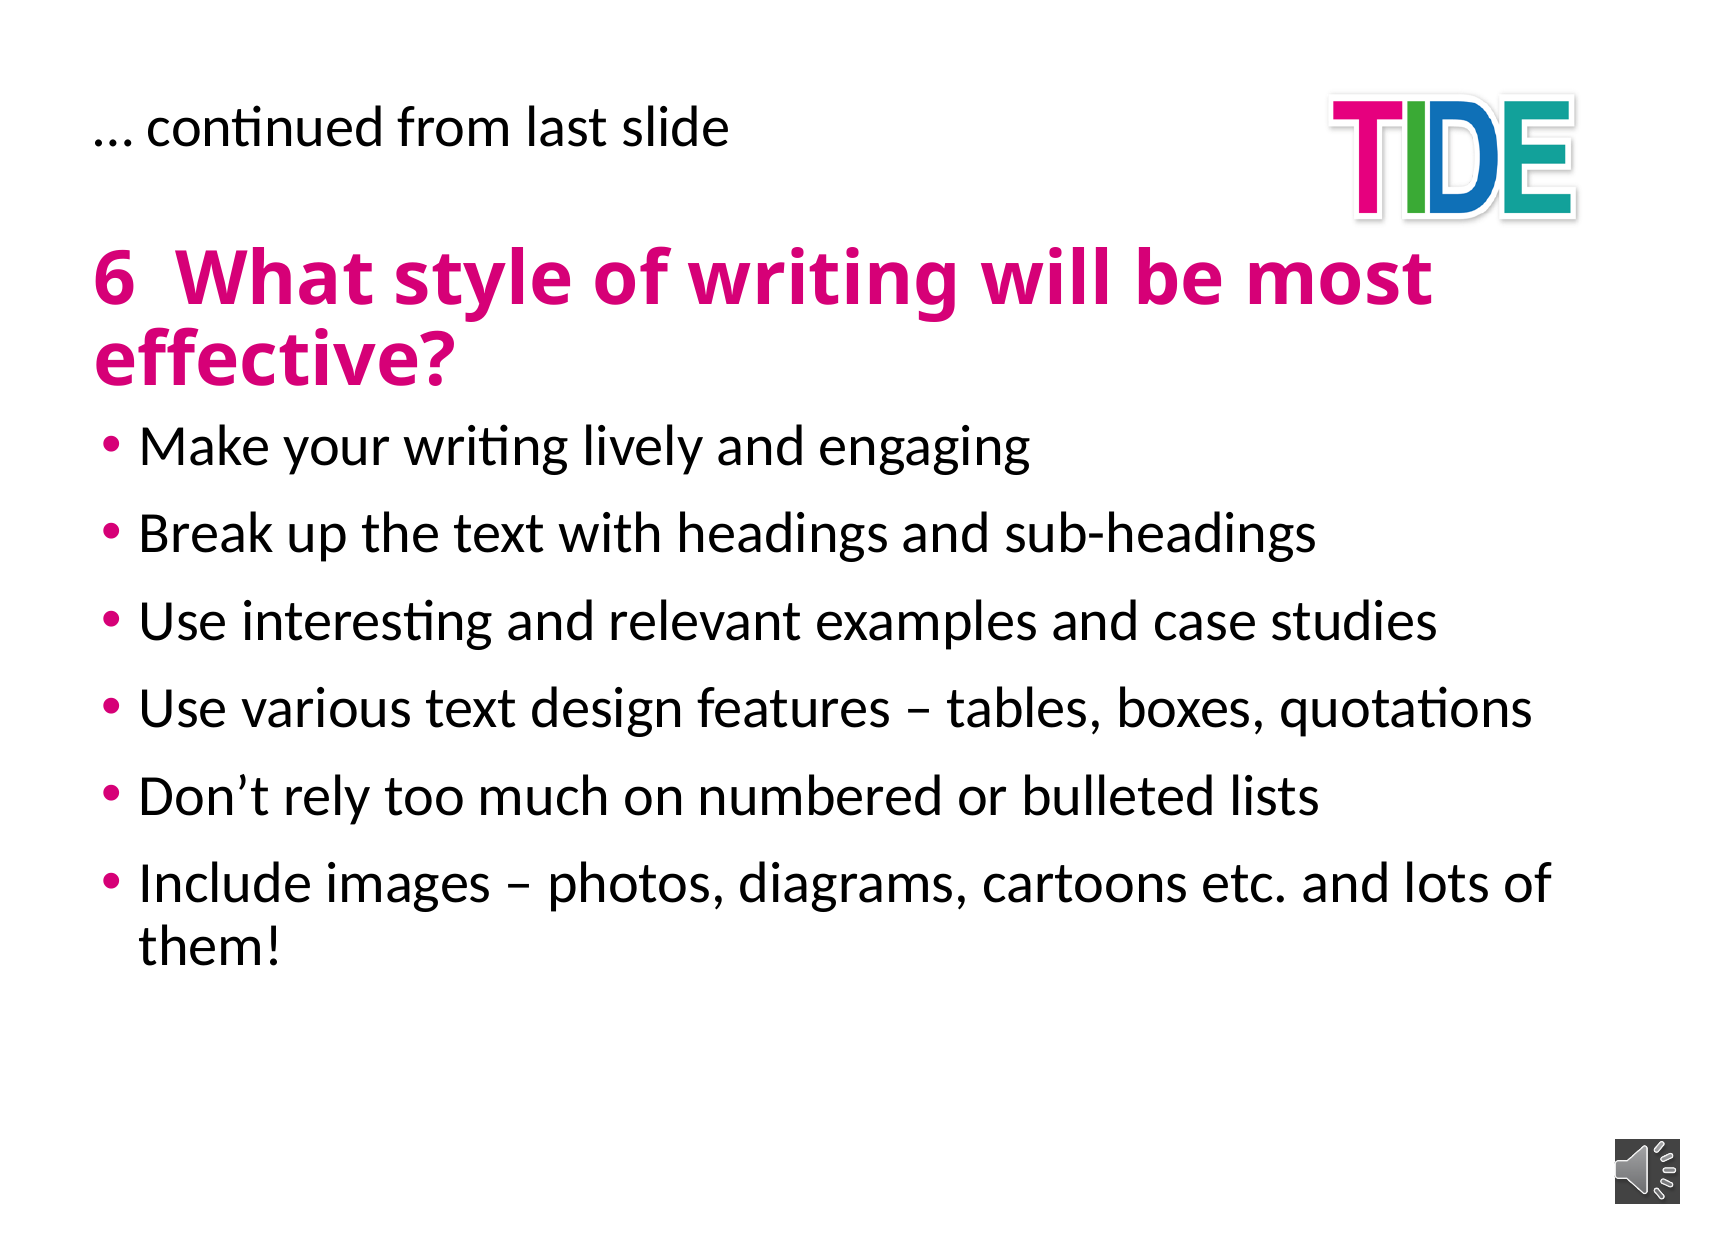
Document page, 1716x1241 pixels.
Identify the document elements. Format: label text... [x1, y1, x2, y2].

picture [1613, 1138, 1681, 1205]
title … continued from last slide 6 What style of writing will be most effective? [78, 88, 1623, 387]
list Make your writing lively and engaging Break up the text with headings and sub-headings Use interesting and relevant examples and case studies Use various text design features – tables, boxes, quotations Don’t rely too much on numbered or bulleted lists Include images – photos, diagrams, cartoons etc. and lots of them! [86, 407, 1631, 1038]
